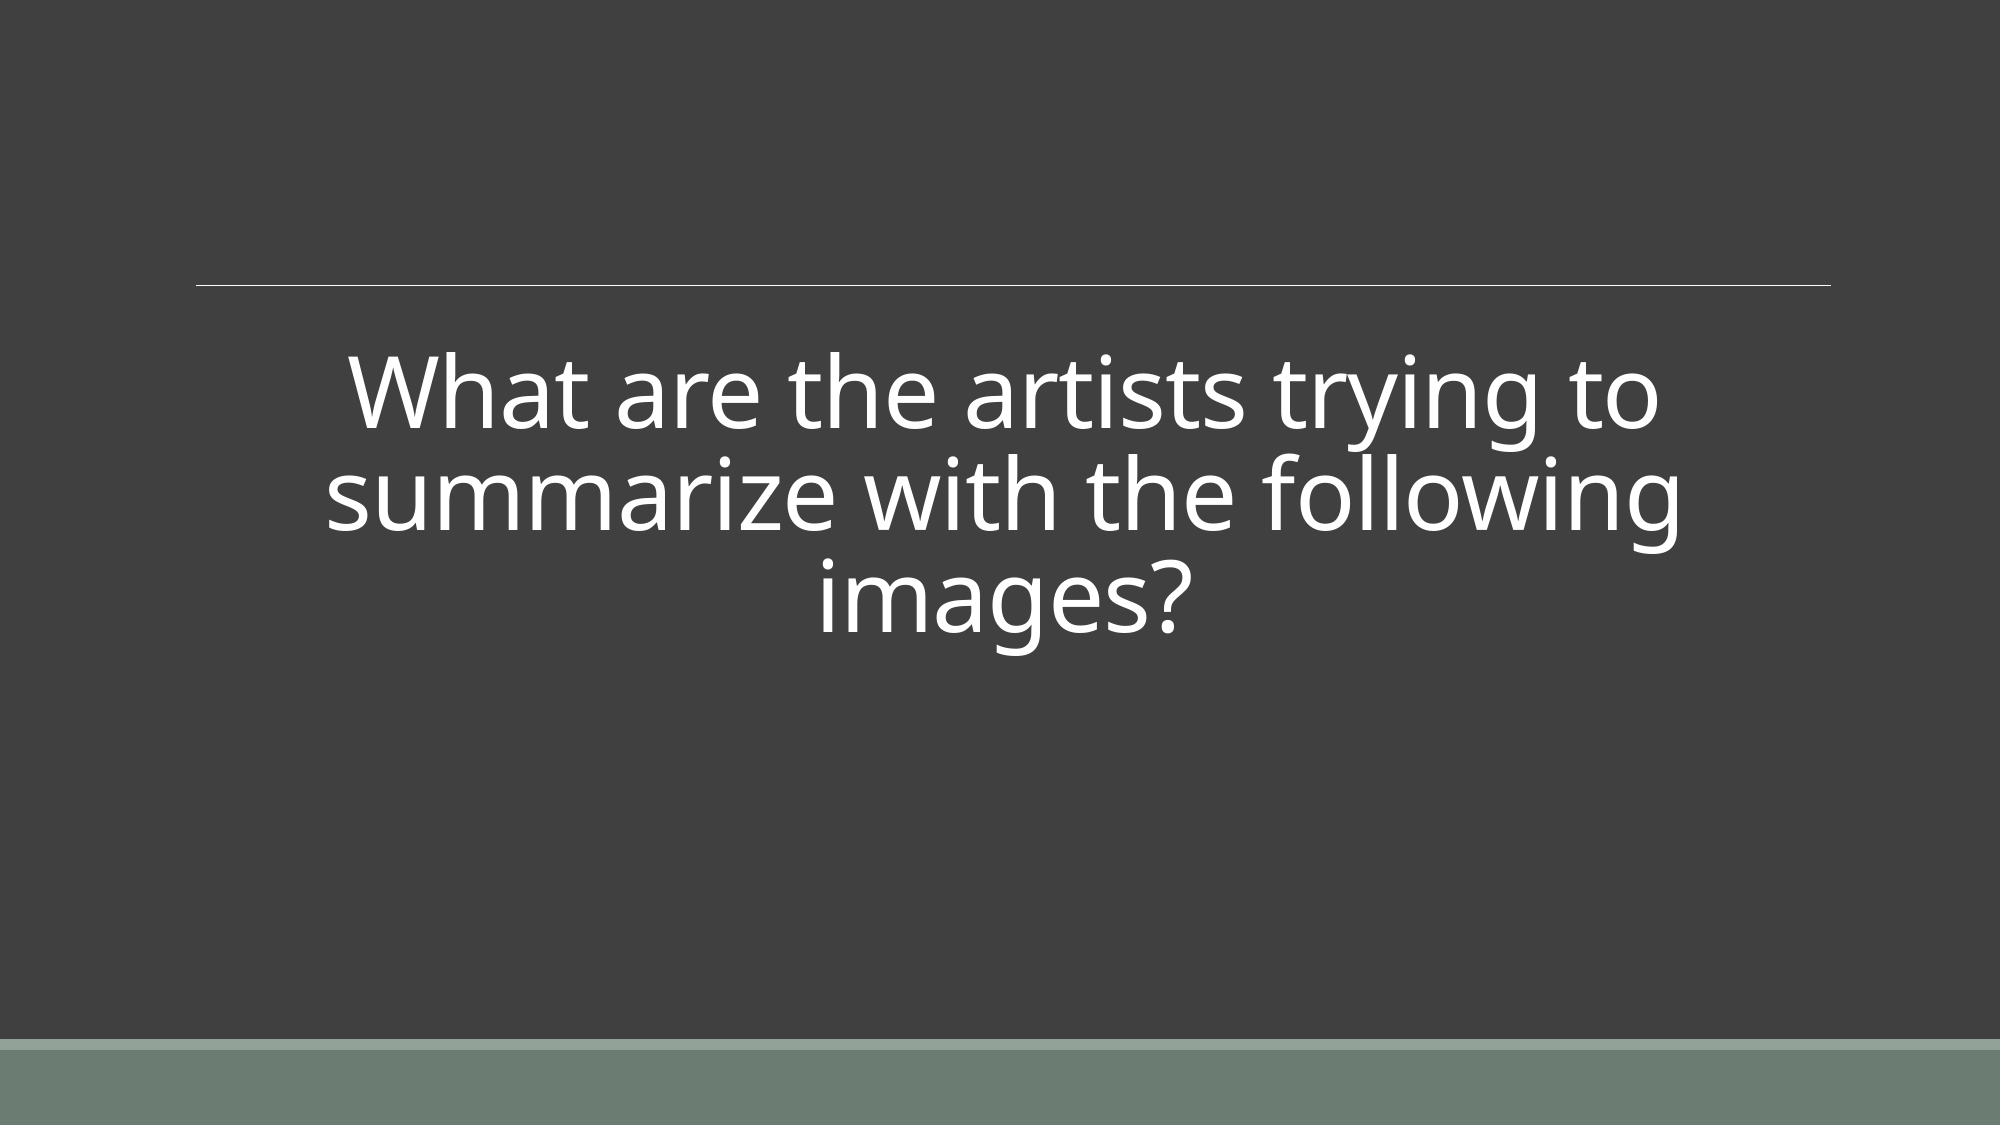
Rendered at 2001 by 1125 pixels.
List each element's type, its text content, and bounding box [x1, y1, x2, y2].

title What are the artists trying to summarize with the following images? [180, 47, 1830, 661]
